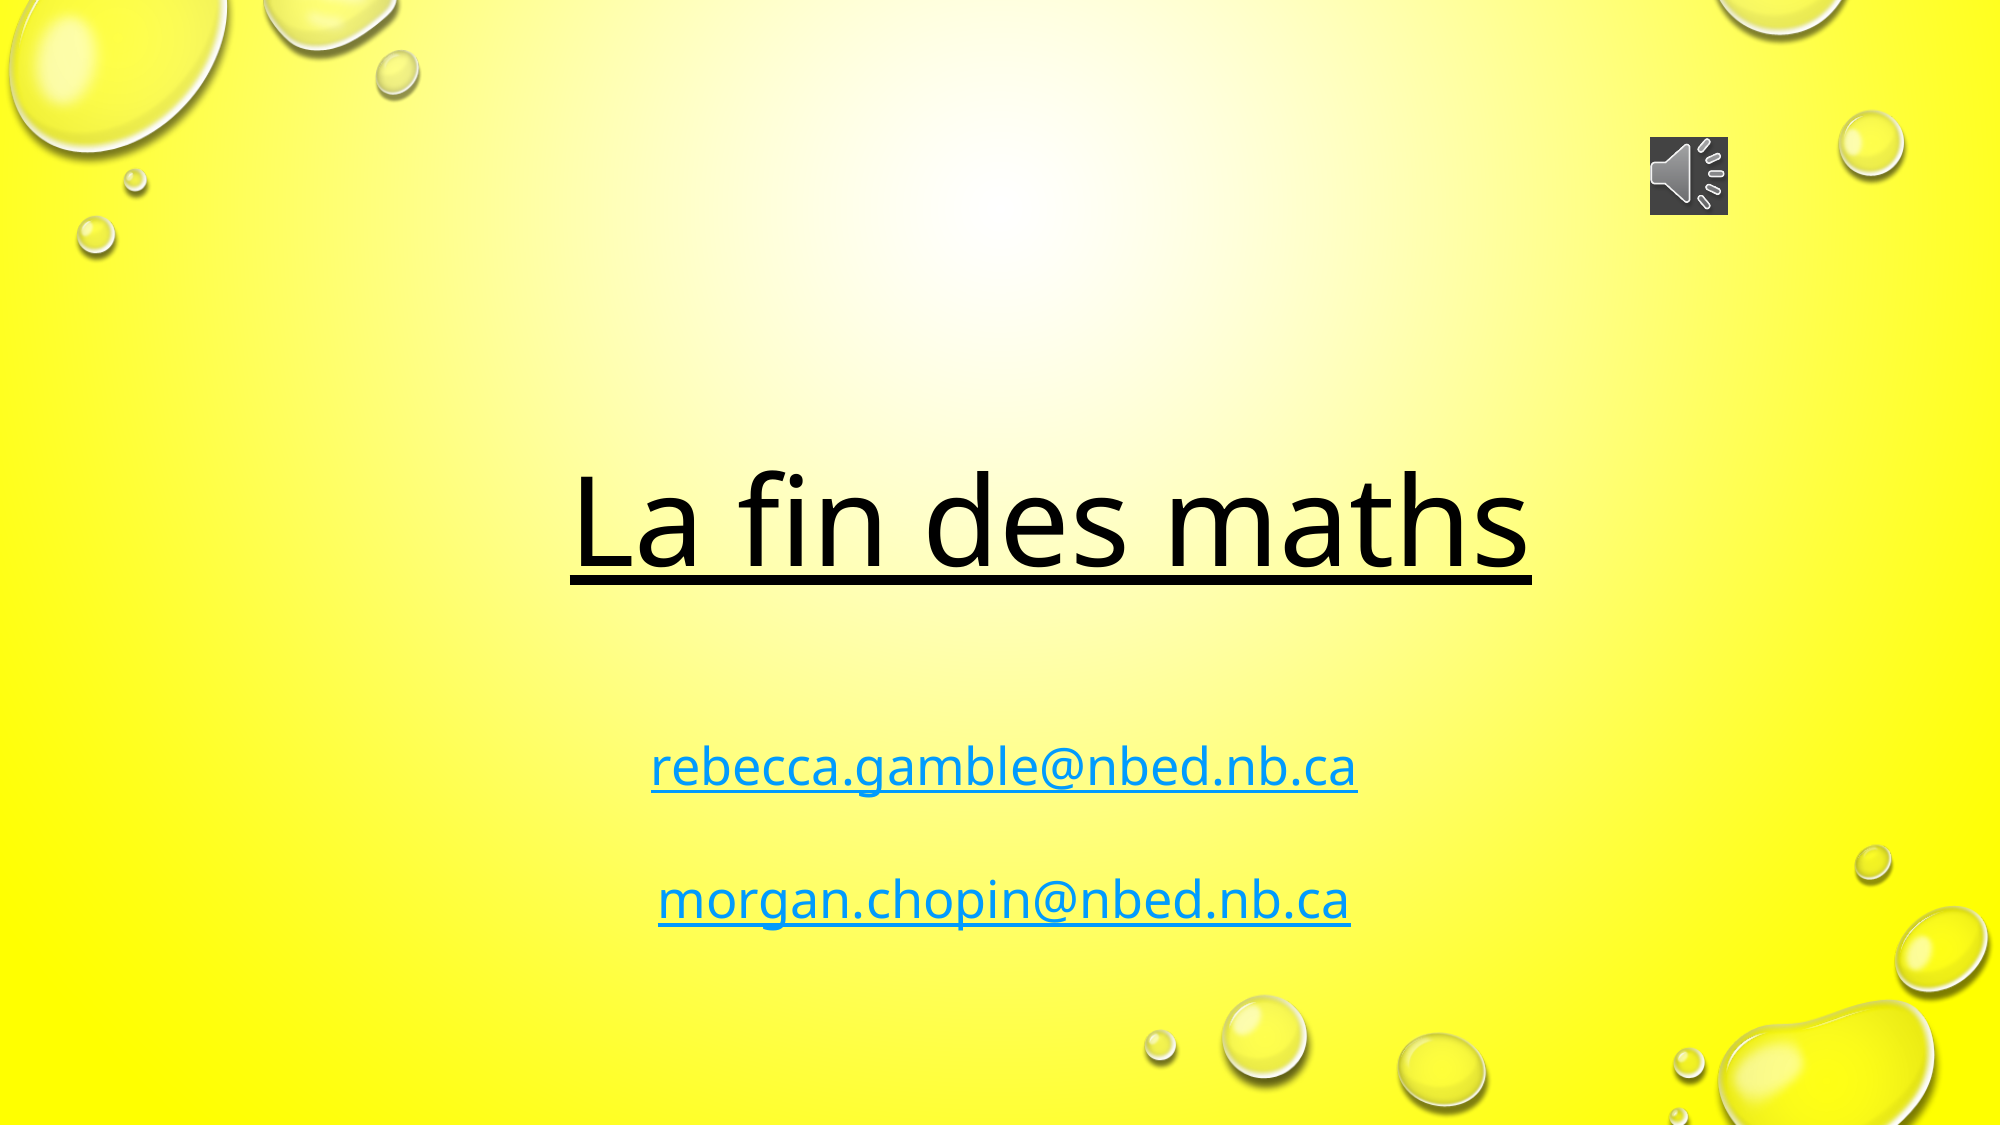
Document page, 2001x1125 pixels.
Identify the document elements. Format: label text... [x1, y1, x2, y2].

text_box rebecca.gamble@nbed.nb.ca morgan.chopin@nbed.nb.ca [504, 726, 1505, 945]
text_box La fin des maths [554, 433, 1548, 599]
picture [0, 0, 2000, 1125]
